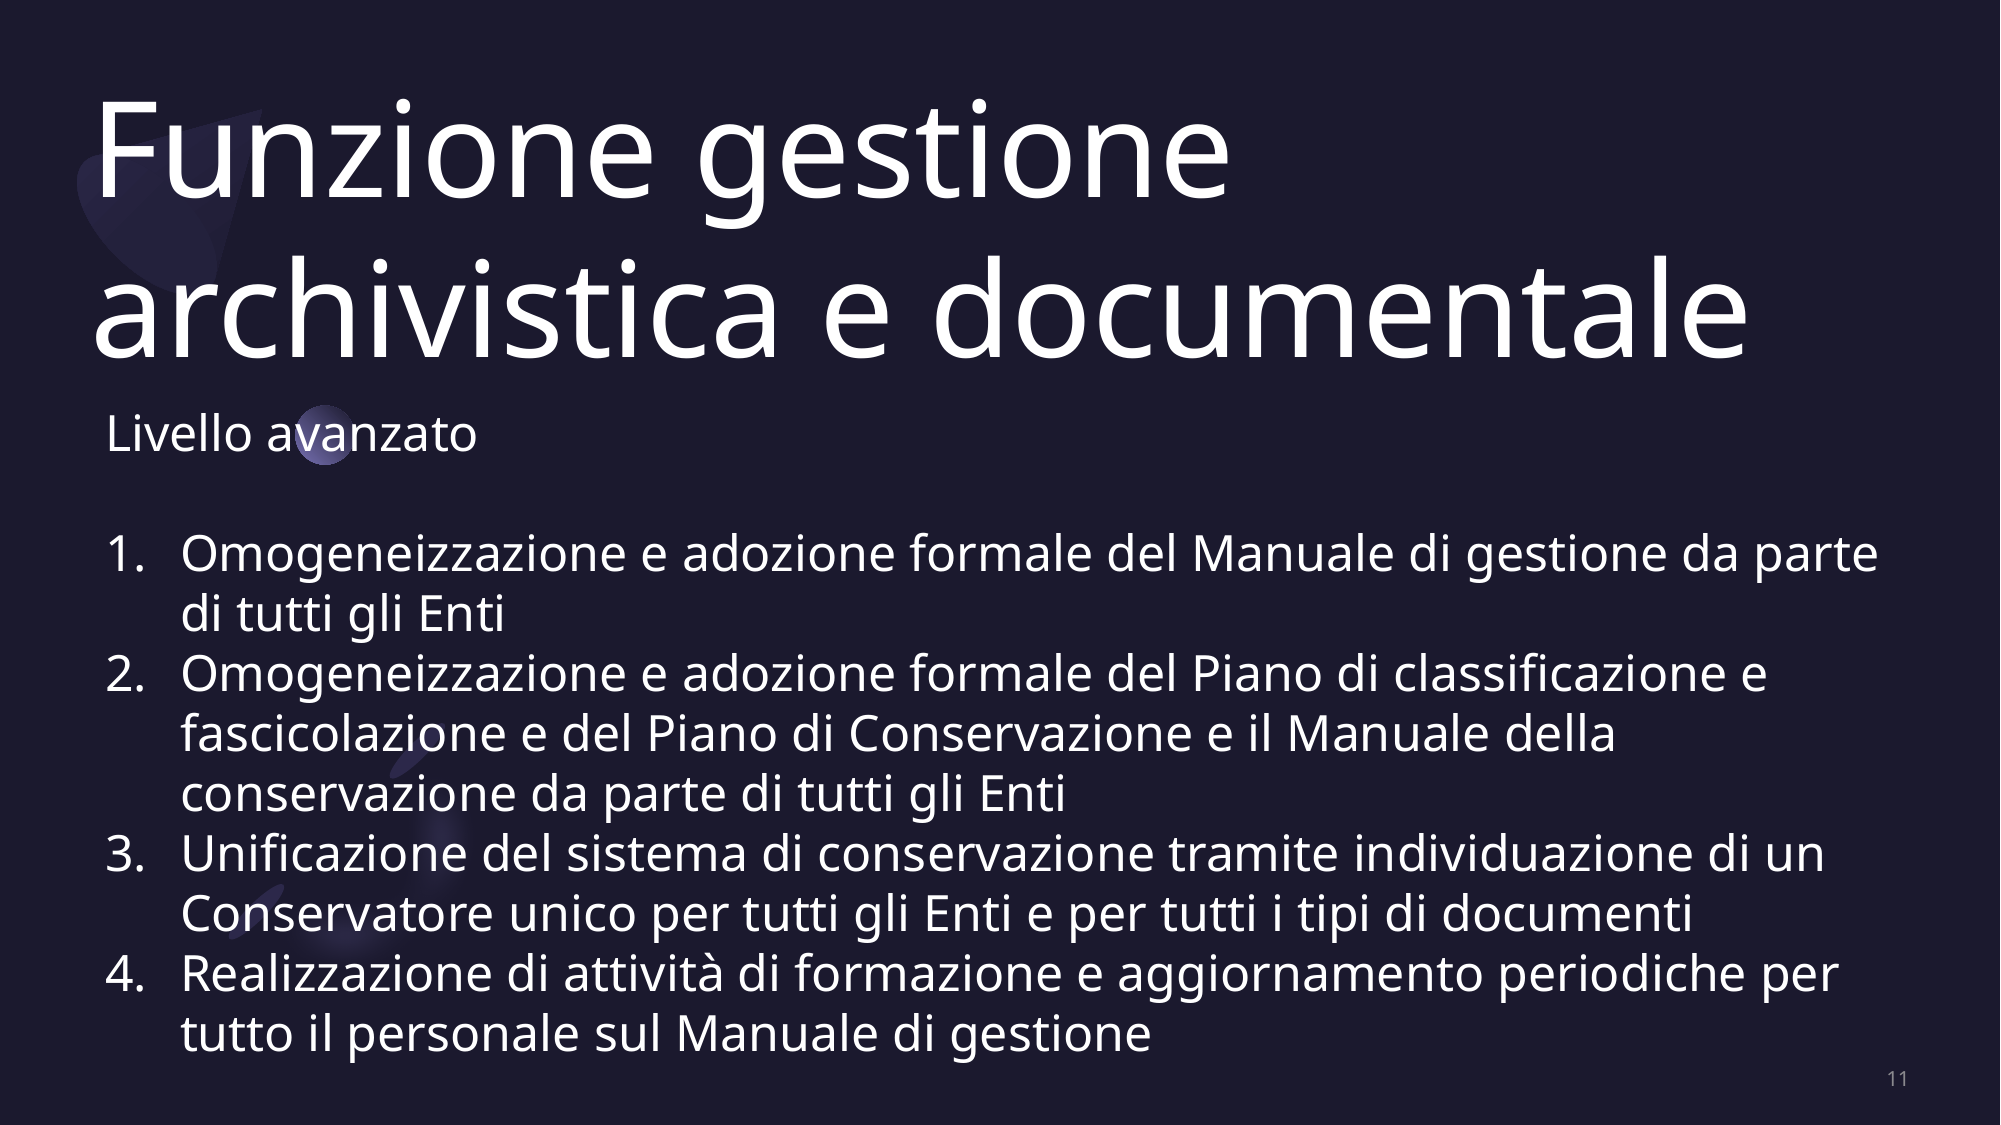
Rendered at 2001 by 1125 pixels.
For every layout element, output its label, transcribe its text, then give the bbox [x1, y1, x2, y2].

slide_number 11 [1632, 1069, 1910, 1093]
title Funzione gestione archivistica e documentale [90, 63, 1910, 296]
text_box Livello avanzato Omogeneizzazione e adozione formale del Manuale di gestione da parte di tutti gli Enti Omogeneizzazione e adozione formale del Piano di classificazione e fascicolazione e del Piano di Conservazione e il Manuale della conservazione da parte di tutti gli Enti Unificazione del sistema di conservazione tramite individuazione di un Conservatore unico per tutti gli Enti e per tutti i tipi di documenti Realizzazione di attività di formazione e aggiornamento periodiche per tutto il personale sul Manuale di gestione [90, 394, 1910, 1069]
